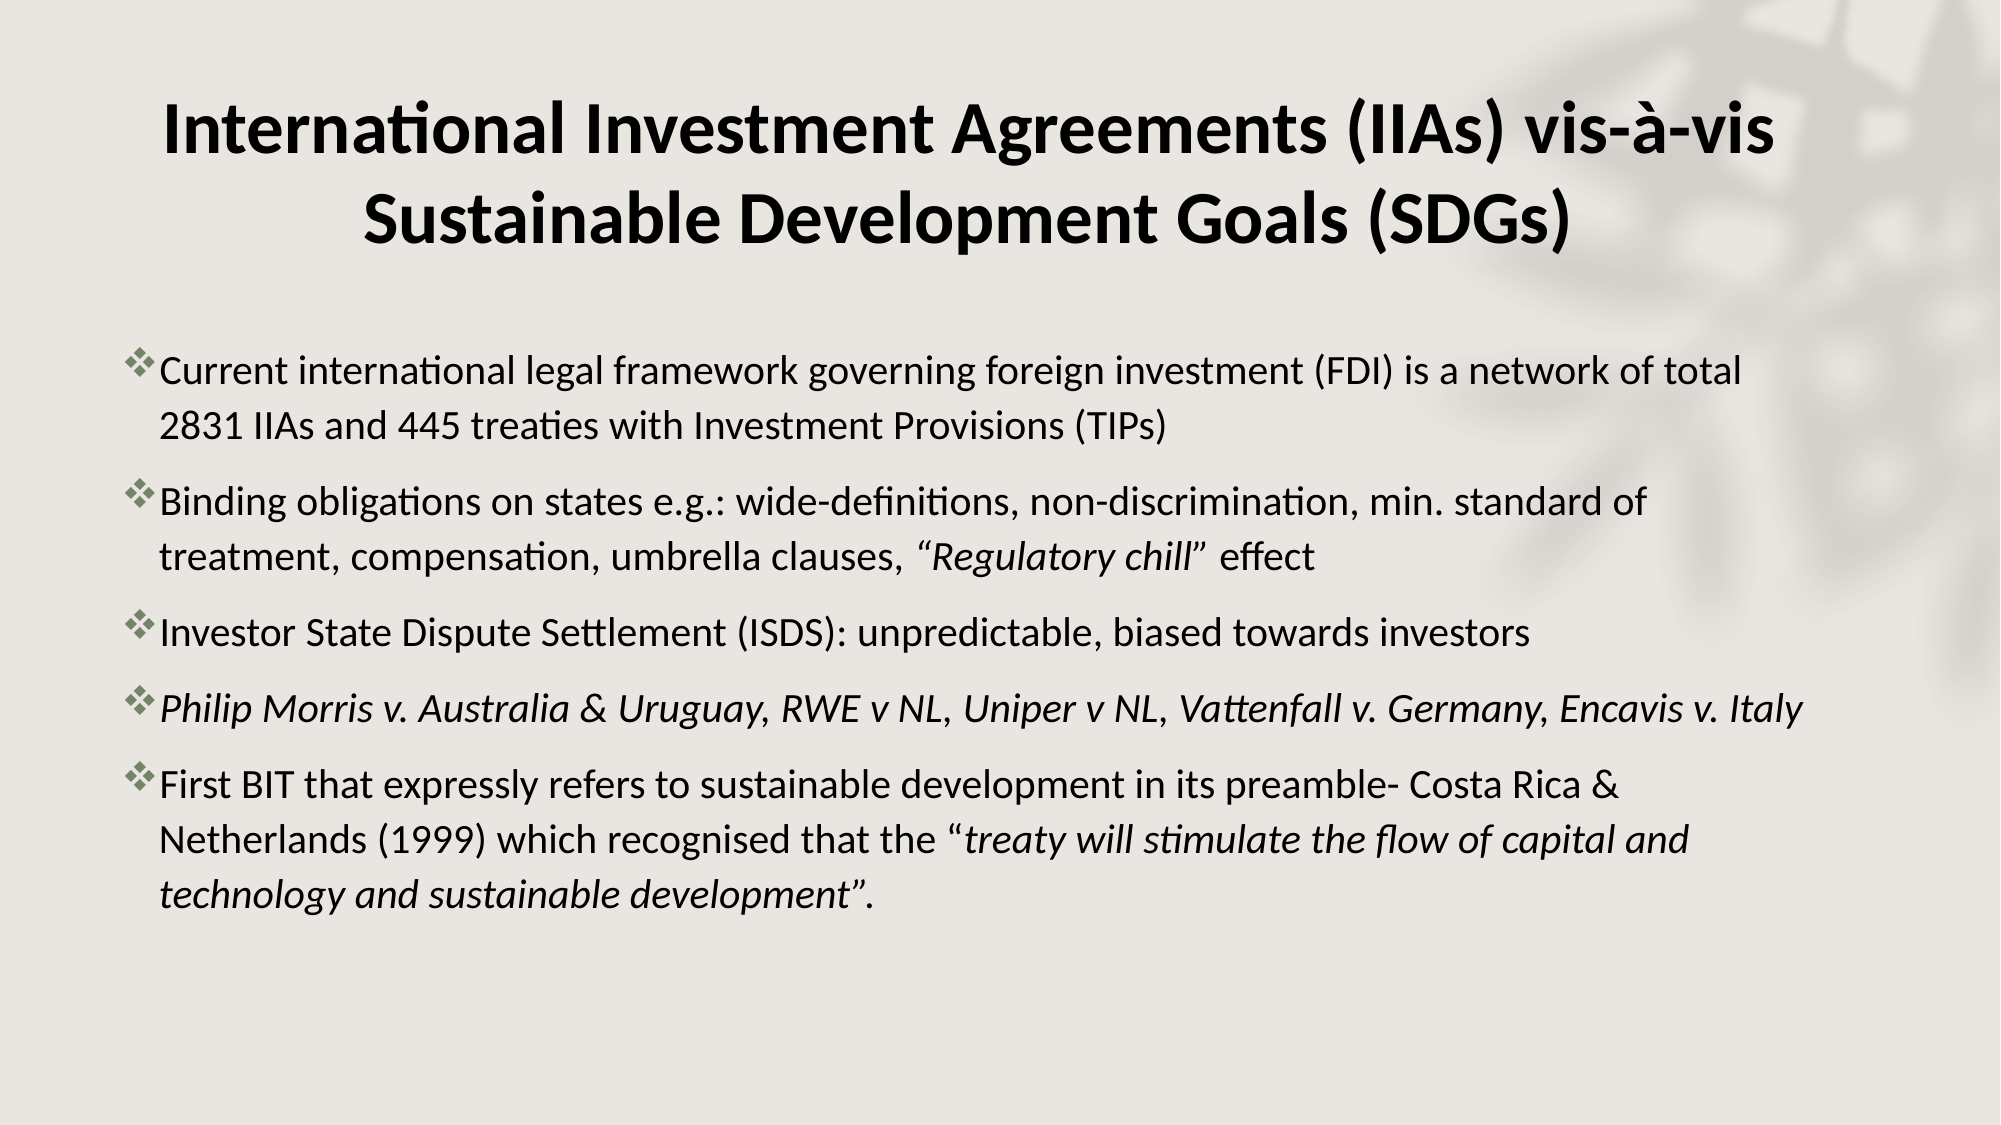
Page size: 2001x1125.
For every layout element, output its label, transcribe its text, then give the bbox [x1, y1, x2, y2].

list Current international legal framework governing foreign investment (FDI) is a network of total 2831 IIAs and 445 treaties with Investment Provisions (TIPs) Binding obligations on states e.g.: wide-definitions, non-discrimination, min. standard of treatment, compensation, umbrella clauses, “Regulatory chill” effect Investor State Dispute Settlement (ISDS): unpredictable, biased towards investors Philip Morris v. Australia & Uruguay, RWE v NL, Uniper v NL, Vattenfall v. Germany, Encavis v. Italy First BIT that expressly refers to sustainable development in its preamble- Costa Rica & Netherlands (1999) which recognised that the “treaty will stimulate the flow of capital and technology and sustainable development”. [106, 259, 1825, 1065]
title International Investment Agreements (IIAs) vis-à-vis Sustainable Development Goals (SDGs) [75, 60, 1863, 278]
